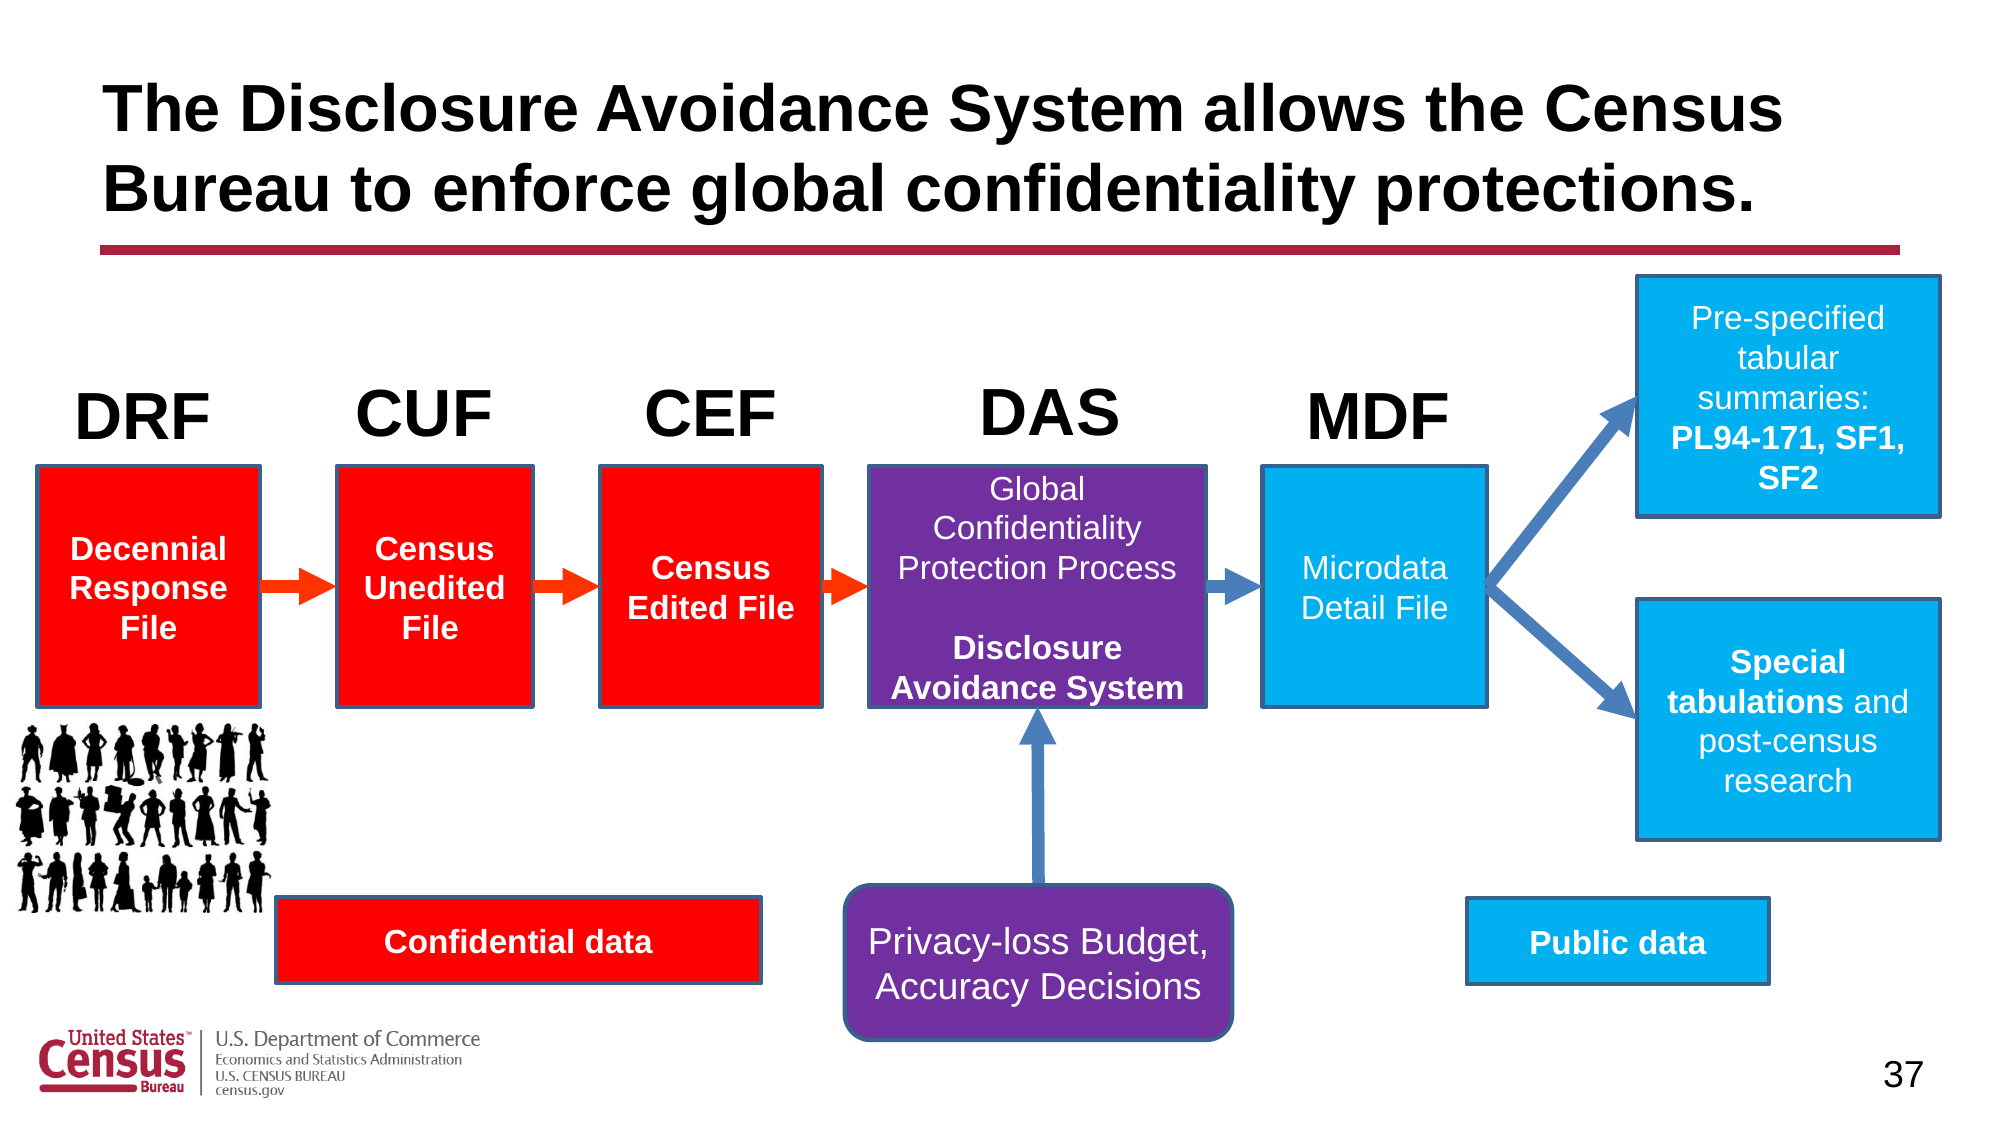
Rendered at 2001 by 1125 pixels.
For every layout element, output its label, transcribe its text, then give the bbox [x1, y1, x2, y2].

text_box DRF [59, 365, 227, 461]
slide_number 37 [1514, 1042, 1940, 1102]
text_box MDF [1291, 365, 1466, 461]
text_box Pre-specified tabular summaries: PL94-171, SF1, SF2 [1635, 274, 1942, 519]
text_box CEF [629, 362, 793, 458]
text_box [1487, 586, 1638, 720]
picture [14, 719, 273, 913]
text_box Global Confidentiality Protection Process Disclosure Avoidance System [867, 464, 1208, 709]
picture [0, 1022, 488, 1125]
text_box Microdata Detail File [1260, 464, 1482, 709]
text_box Census Unedited File [335, 464, 535, 709]
text_box CUF [341, 362, 508, 458]
text_box Confidential data [274, 895, 763, 985]
text_box DAS [964, 361, 1136, 457]
text_box Decennial Response File [35, 464, 262, 709]
text_box Public data [1465, 896, 1771, 986]
title The Disclosure Avoidance System allows the Census Bureau to enforce global confidentiality protections. [87, 45, 1900, 233]
text_box Privacy-loss Budget, Accuracy Decisions [842, 883, 1235, 1043]
text_box Special tabulations and post-census research [1635, 597, 1942, 842]
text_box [1487, 395, 1638, 585]
text_box Census Edited File [598, 464, 824, 709]
